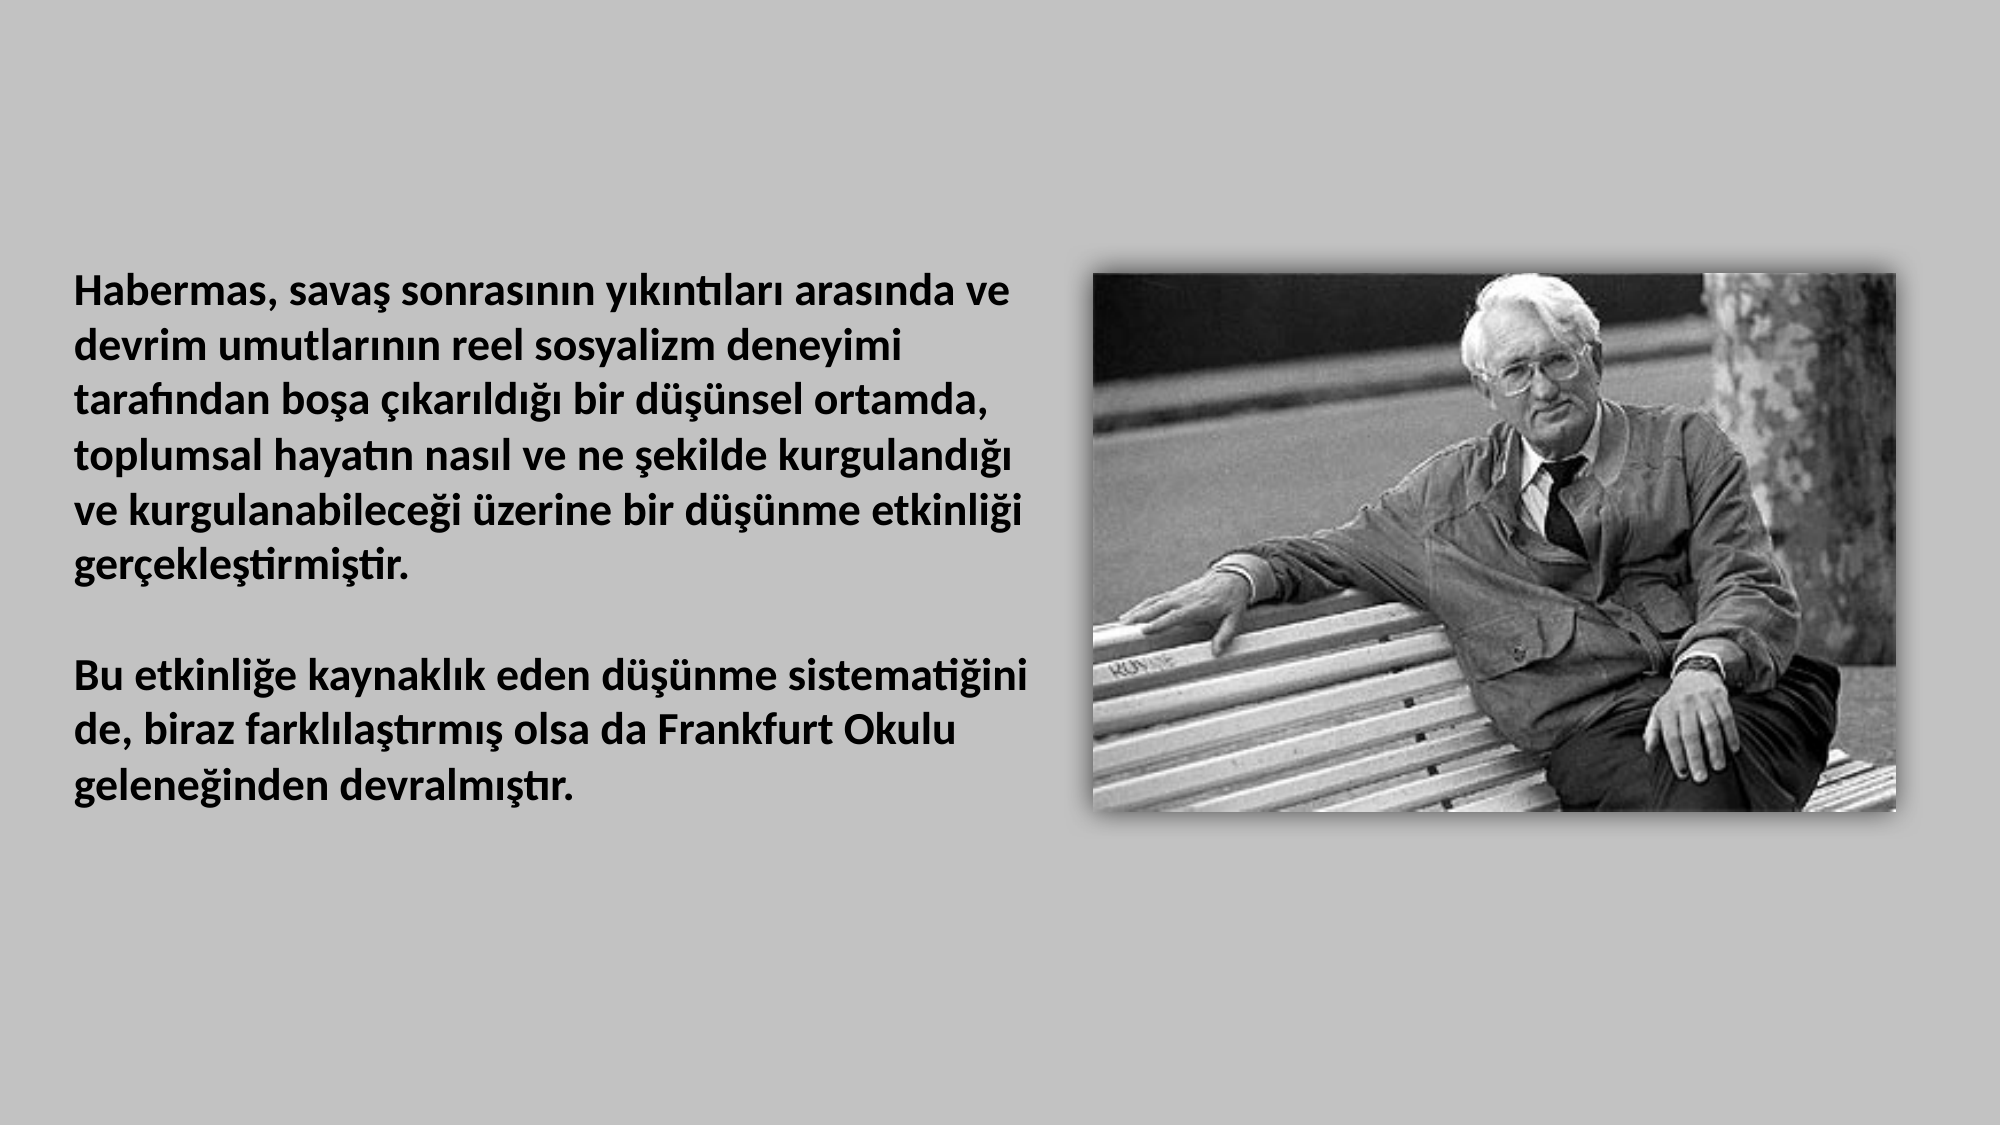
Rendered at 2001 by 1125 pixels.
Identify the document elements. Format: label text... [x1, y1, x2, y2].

text_box Habermas, savaş sonrasının yıkıntıları arasında ve devrim umutlarının reel sosyalizm deneyimi tarafından boşa çıkarıldığı bir düşünsel ortamda, toplumsal hayatın nasıl ve ne şekilde kurgulandığı ve kurgulanabileceği üzerine bir düşünme etkinliği gerçekleştirmiştir. Bu etkinliğe kaynaklık eden düşünme sistematiğini de, biraz farklılaştırmış olsa da Frankfurt Okulu geleneğinden devralmıştır. [59, 251, 1060, 817]
picture [1093, 273, 1896, 812]
